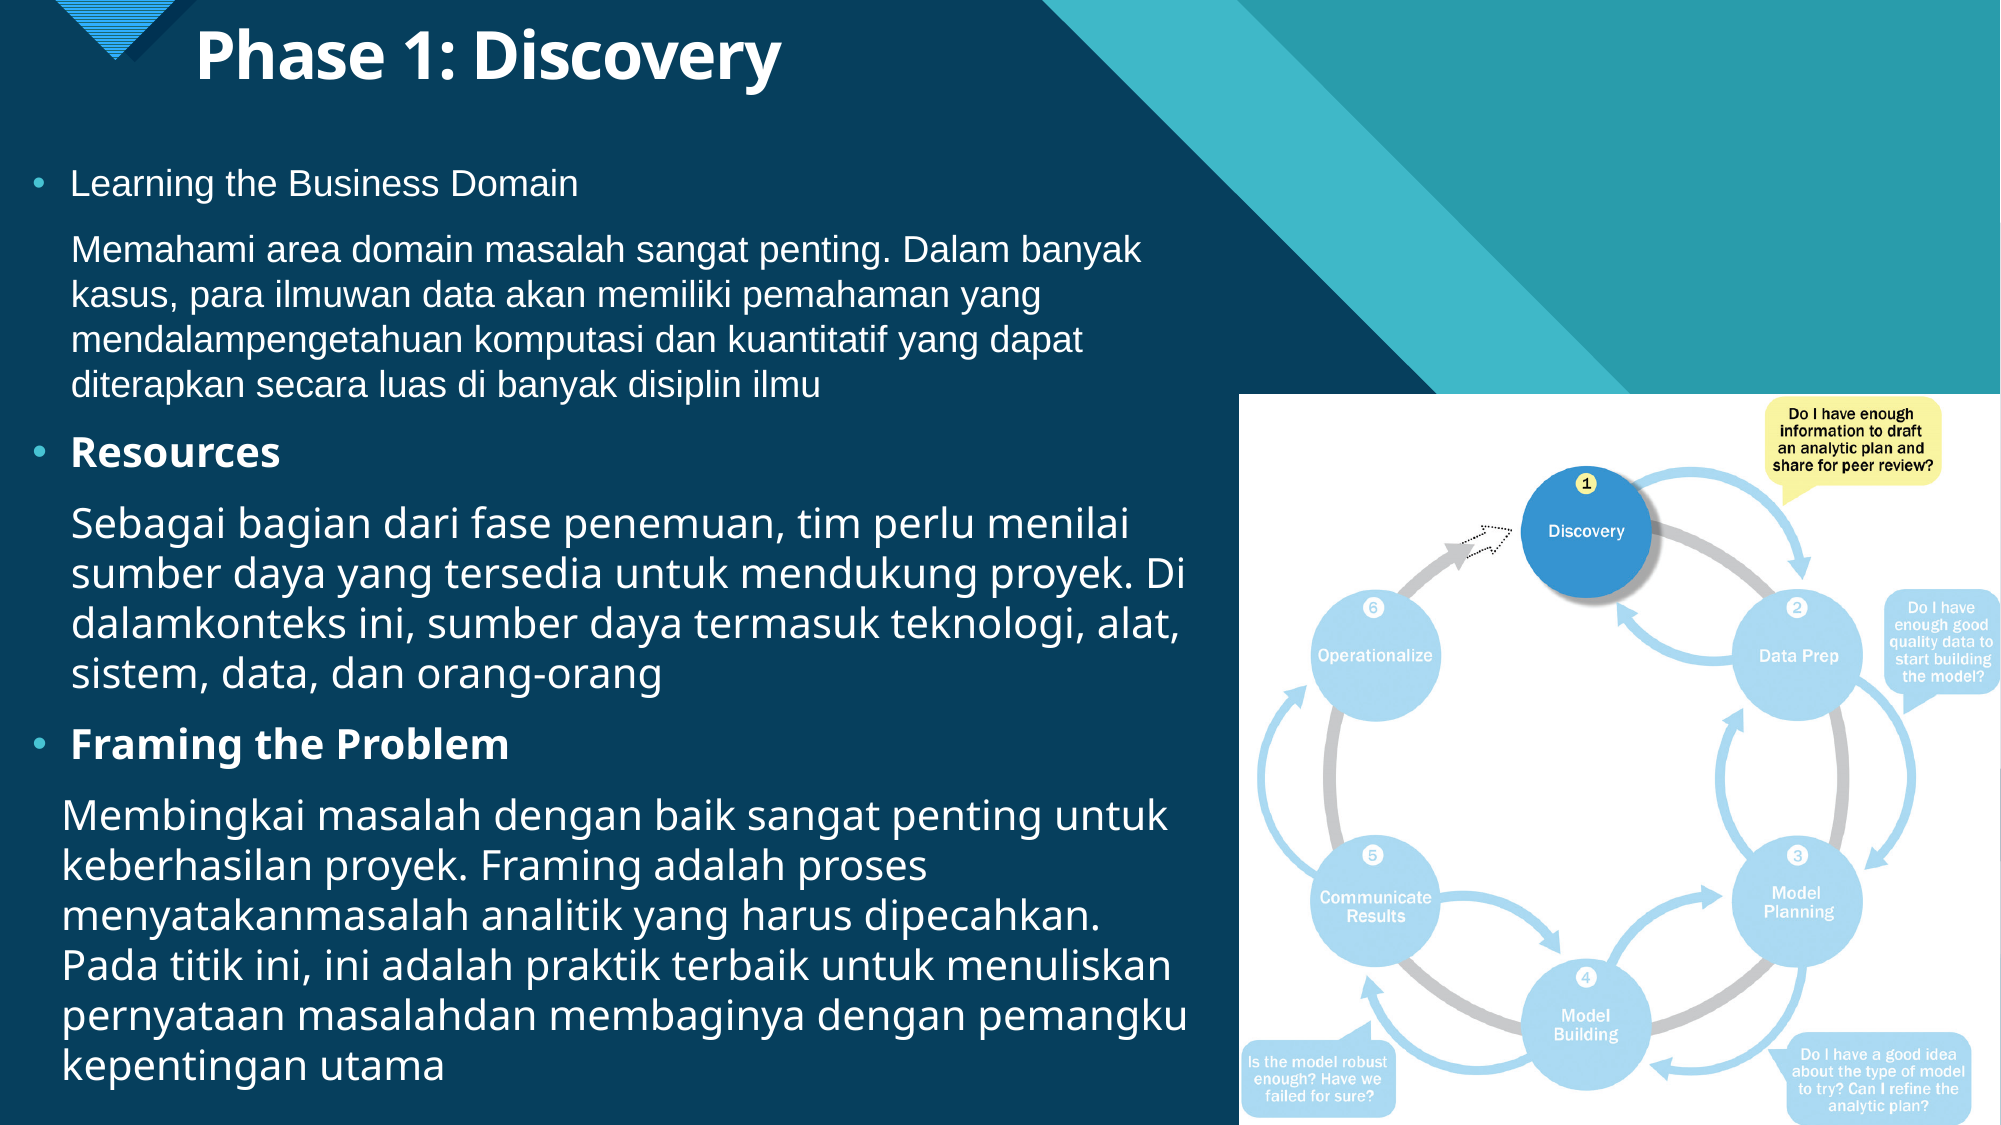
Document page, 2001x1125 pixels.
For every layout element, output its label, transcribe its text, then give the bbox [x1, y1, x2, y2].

title Phase 1: Discovery [179, 14, 900, 102]
list Learning the Business Domain Memahami area domain masalah sangat penting. Dalam banyak kasus, para ilmuwan data akan memiliki pemahaman yang mendalampengetahuan komputasi dan kuantitatif yang dapat diterapkan secara luas di banyak disiplin ilmu Resources Sebagai bagian dari fase penemuan, tim perlu menilai sumber daya yang tersedia untuk mendukung proyek. Di dalamkonteks ini, sumber daya termasuk teknologi, alat, sistem, data, dan orang-orang Framing the Problem Membingkai masalah dengan baik sangat penting untuk keberhasilan proyek. Framing adalah proses menyatakanmasalah analitik yang harus dipecahkan. Pada titik ini, ini adalah praktik terbaik untuk menuliskan pernyataan masalahdan membaginya dengan pemangku kepentingan utama [17, 151, 1222, 1096]
picture [1240, 394, 2000, 1125]
